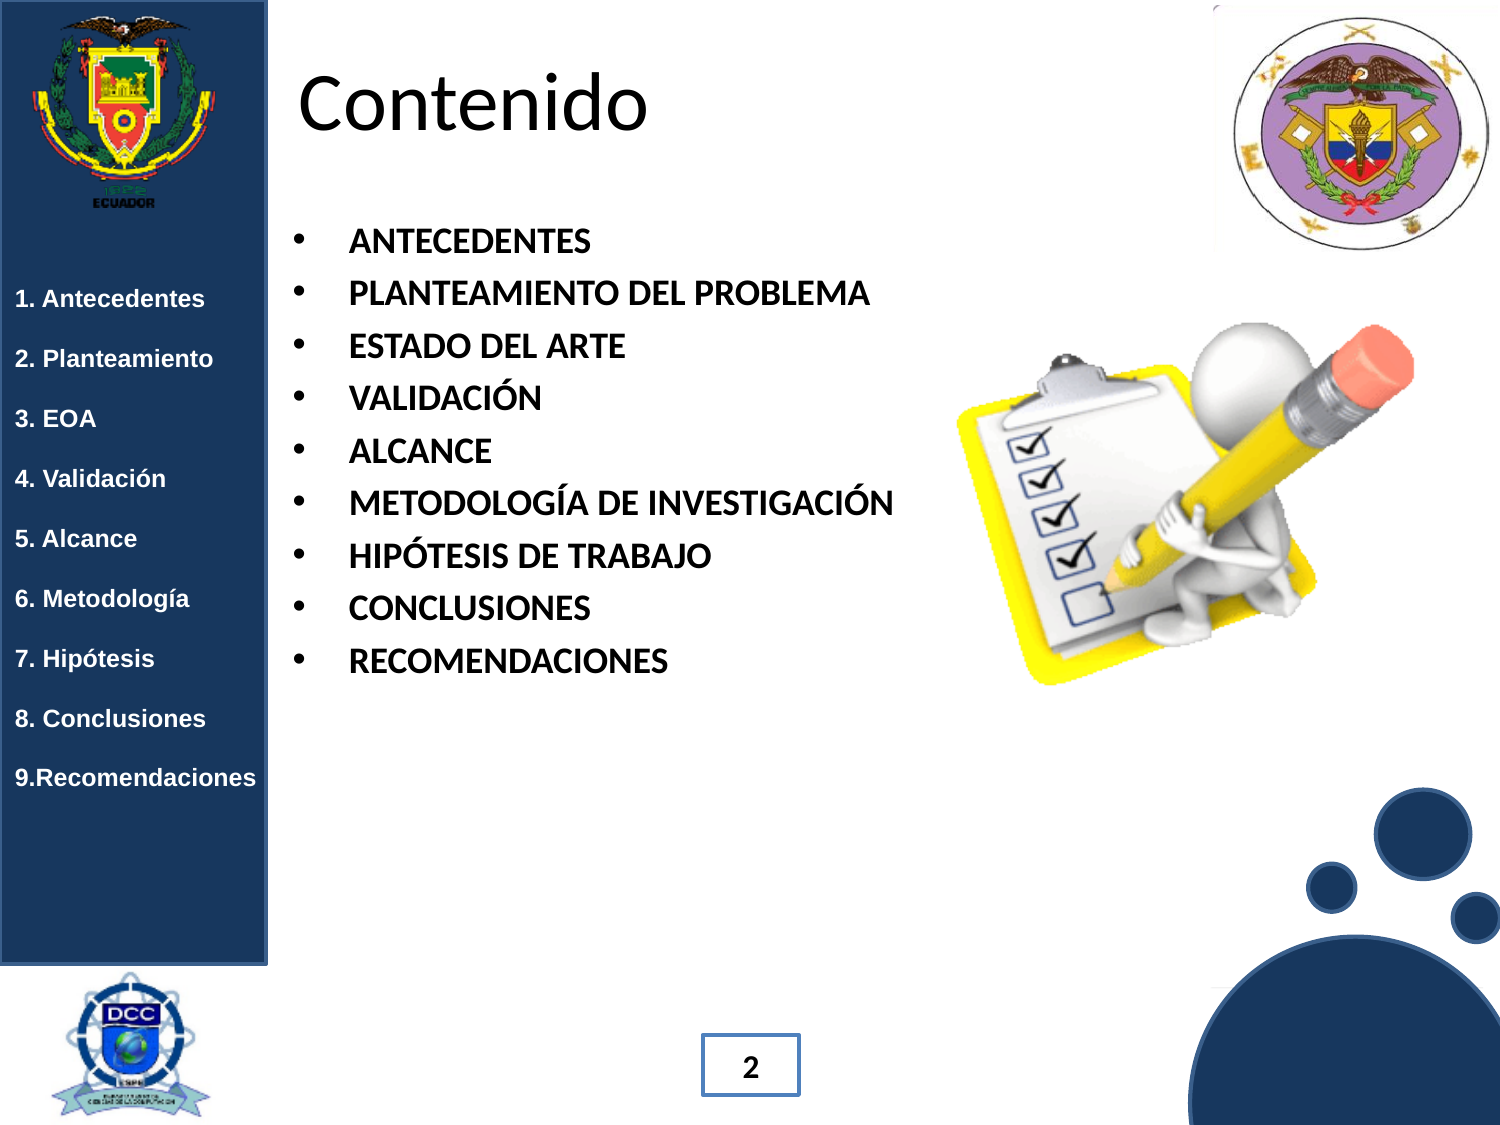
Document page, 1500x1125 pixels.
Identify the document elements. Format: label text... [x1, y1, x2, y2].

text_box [1189, 789, 1500, 1125]
picture [1213, 4, 1498, 252]
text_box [0, 0, 278, 965]
title Contenido [282, 45, 665, 149]
slide_number 2 [701, 1033, 801, 1097]
picture [41, 966, 219, 1125]
list ANTECEDENTES PLANTEAMIENTO DEL PROBLEMA ESTADO DEL ARTE VALIDACIÓN ALCANCE METODOLOGÍA DE INVESTIGACIÓN HIPÓTESIS DE TRABAJO CONCLUSIONES RECOMENDACIONES [277, 208, 1459, 1012]
picture [915, 290, 1462, 729]
